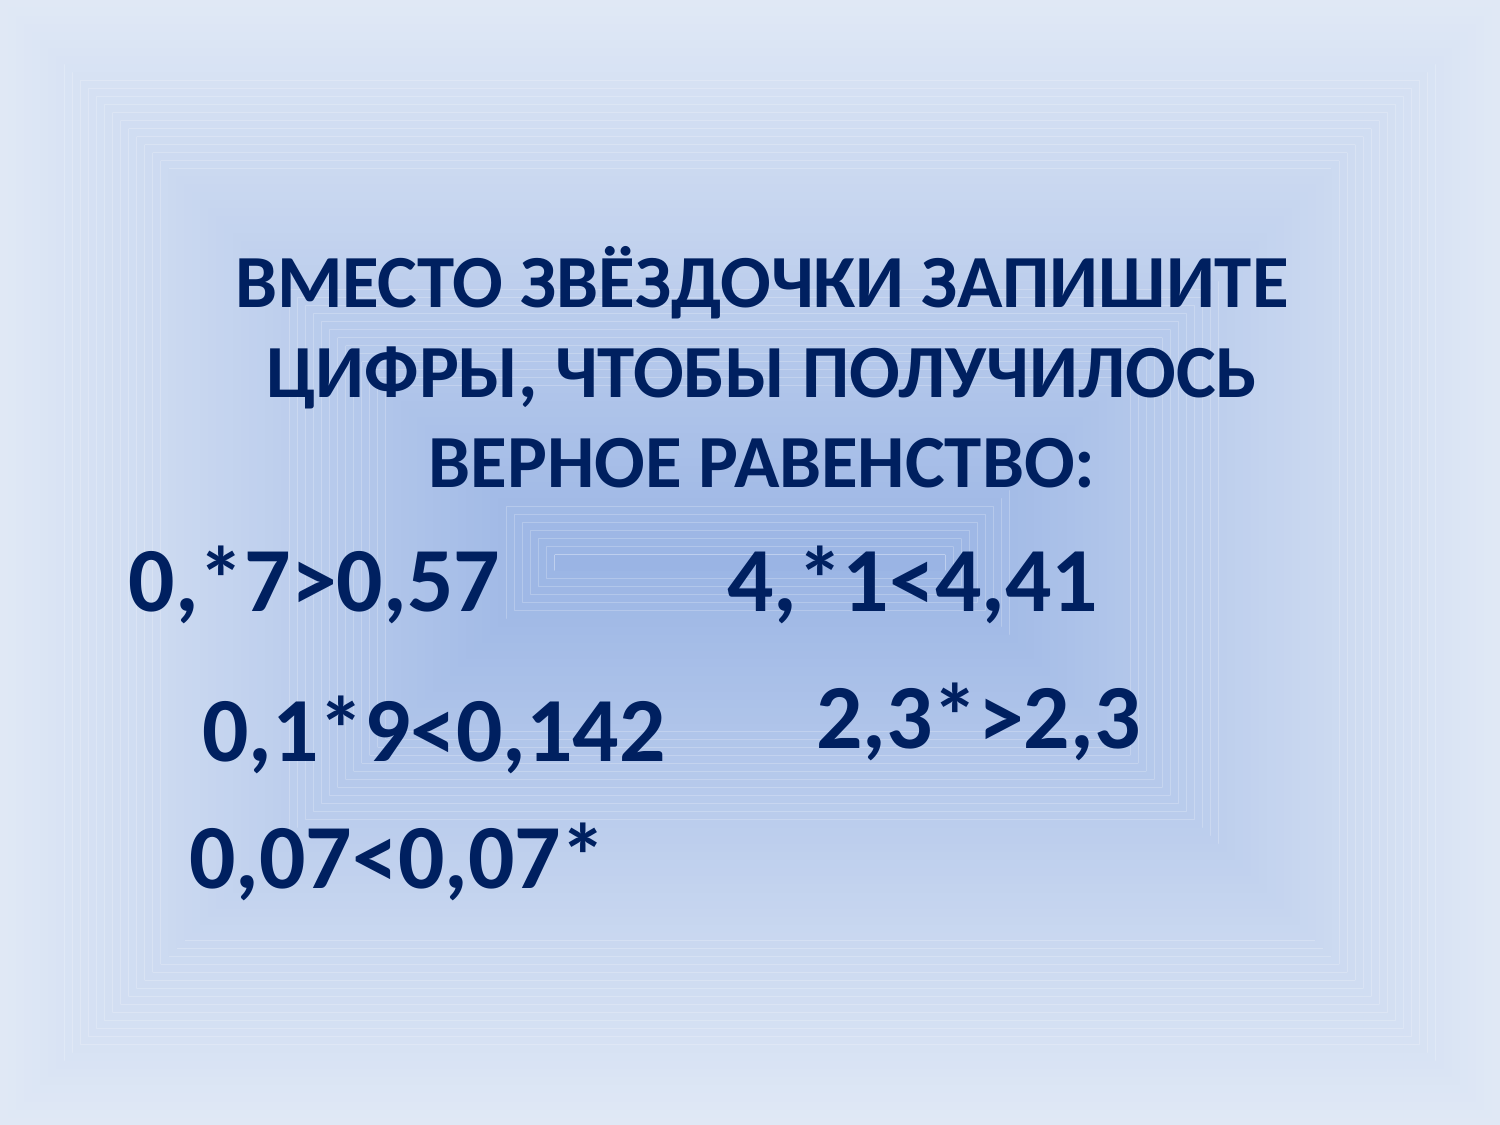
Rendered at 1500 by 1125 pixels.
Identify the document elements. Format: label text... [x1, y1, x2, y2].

text_box 0,07<0,07* [174, 789, 775, 915]
text_box ВМЕСТО ЗВЁЗДОЧКИ ЗАПИШИТЕ ЦИФРЫ, ЧТОБЫ ПОЛУЧИЛОСЬ ВЕРНОЕ РАВЕНСТВО: [137, 224, 1388, 510]
text_box 4,*1<4,41 [712, 512, 1263, 638]
text_box 0,1*9<0,142 [187, 662, 800, 788]
text_box 2,3*>2,3 [801, 649, 1157, 775]
text_box 0,*7>0,57 [113, 512, 516, 638]
